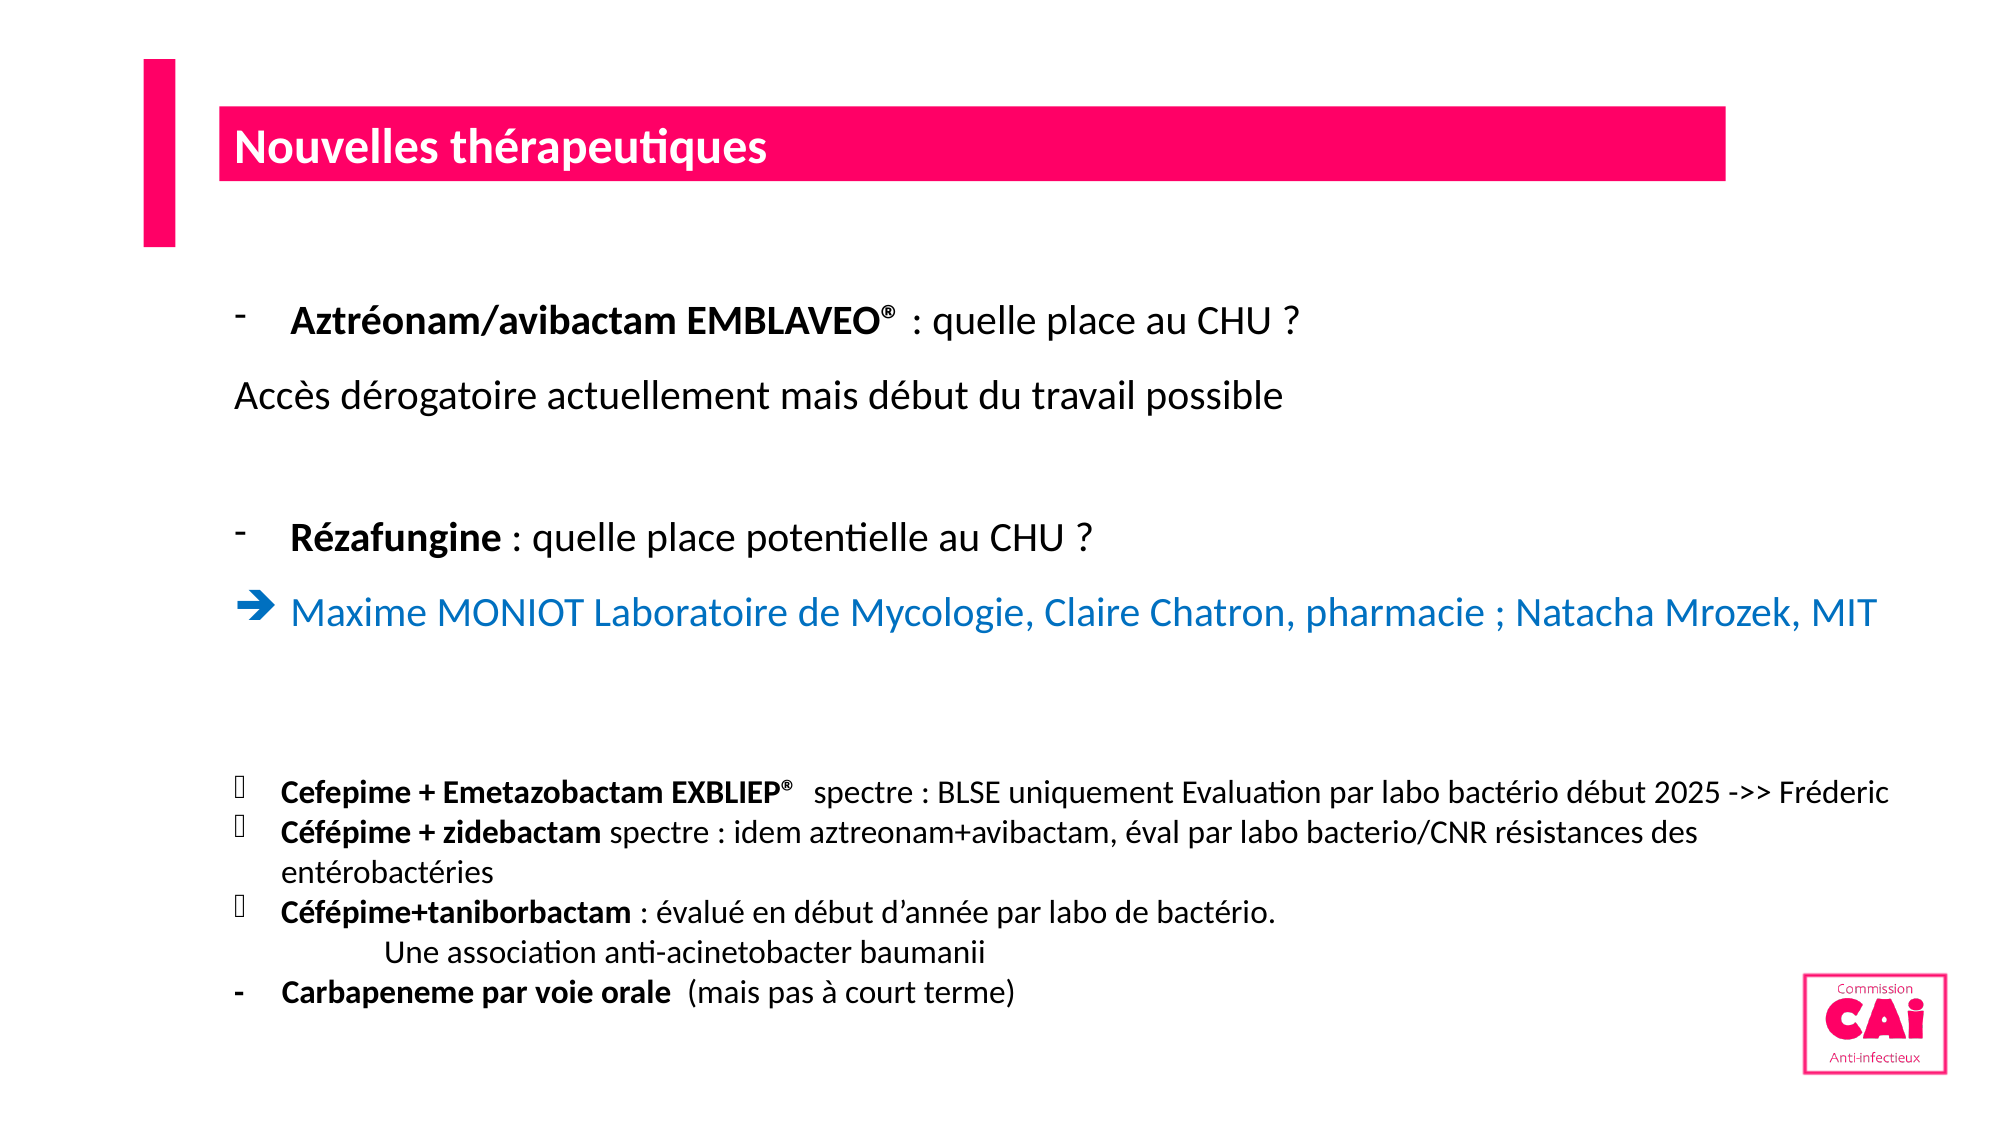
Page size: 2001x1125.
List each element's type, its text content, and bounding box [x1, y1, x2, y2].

text_box Nouvelles thérapeutiques [219, 106, 1726, 182]
text_box Aztréonam/avibactam EMBLAVEO® : quelle place au CHU ? Accès dérogatoire actuellement mais début du travail possible Rézafungine : quelle place potentielle au CHU ? Maxime MONIOT Laboratoire de Mycologie, Claire Chatron, pharmacie ; Natacha Mrozek, MIT Cefepime + Emetazobactam EXBLIEP® spectre : BLSE uniquement Evaluation par labo bactério début 2025 ->> Fréderic Céfépime + zidebactam spectre : idem aztreonam+avibactam, éval par labo bacterio/CNR résistances des entérobactéries Céfépime+taniborbactam : évalué en début d’année par labo de bactério. Une association anti-acinetobacter baumanii - Carbapeneme par voie orale (mais pas à court terme) [219, 260, 1910, 1018]
text_box [143, 58, 176, 248]
picture [1788, 965, 1961, 1086]
